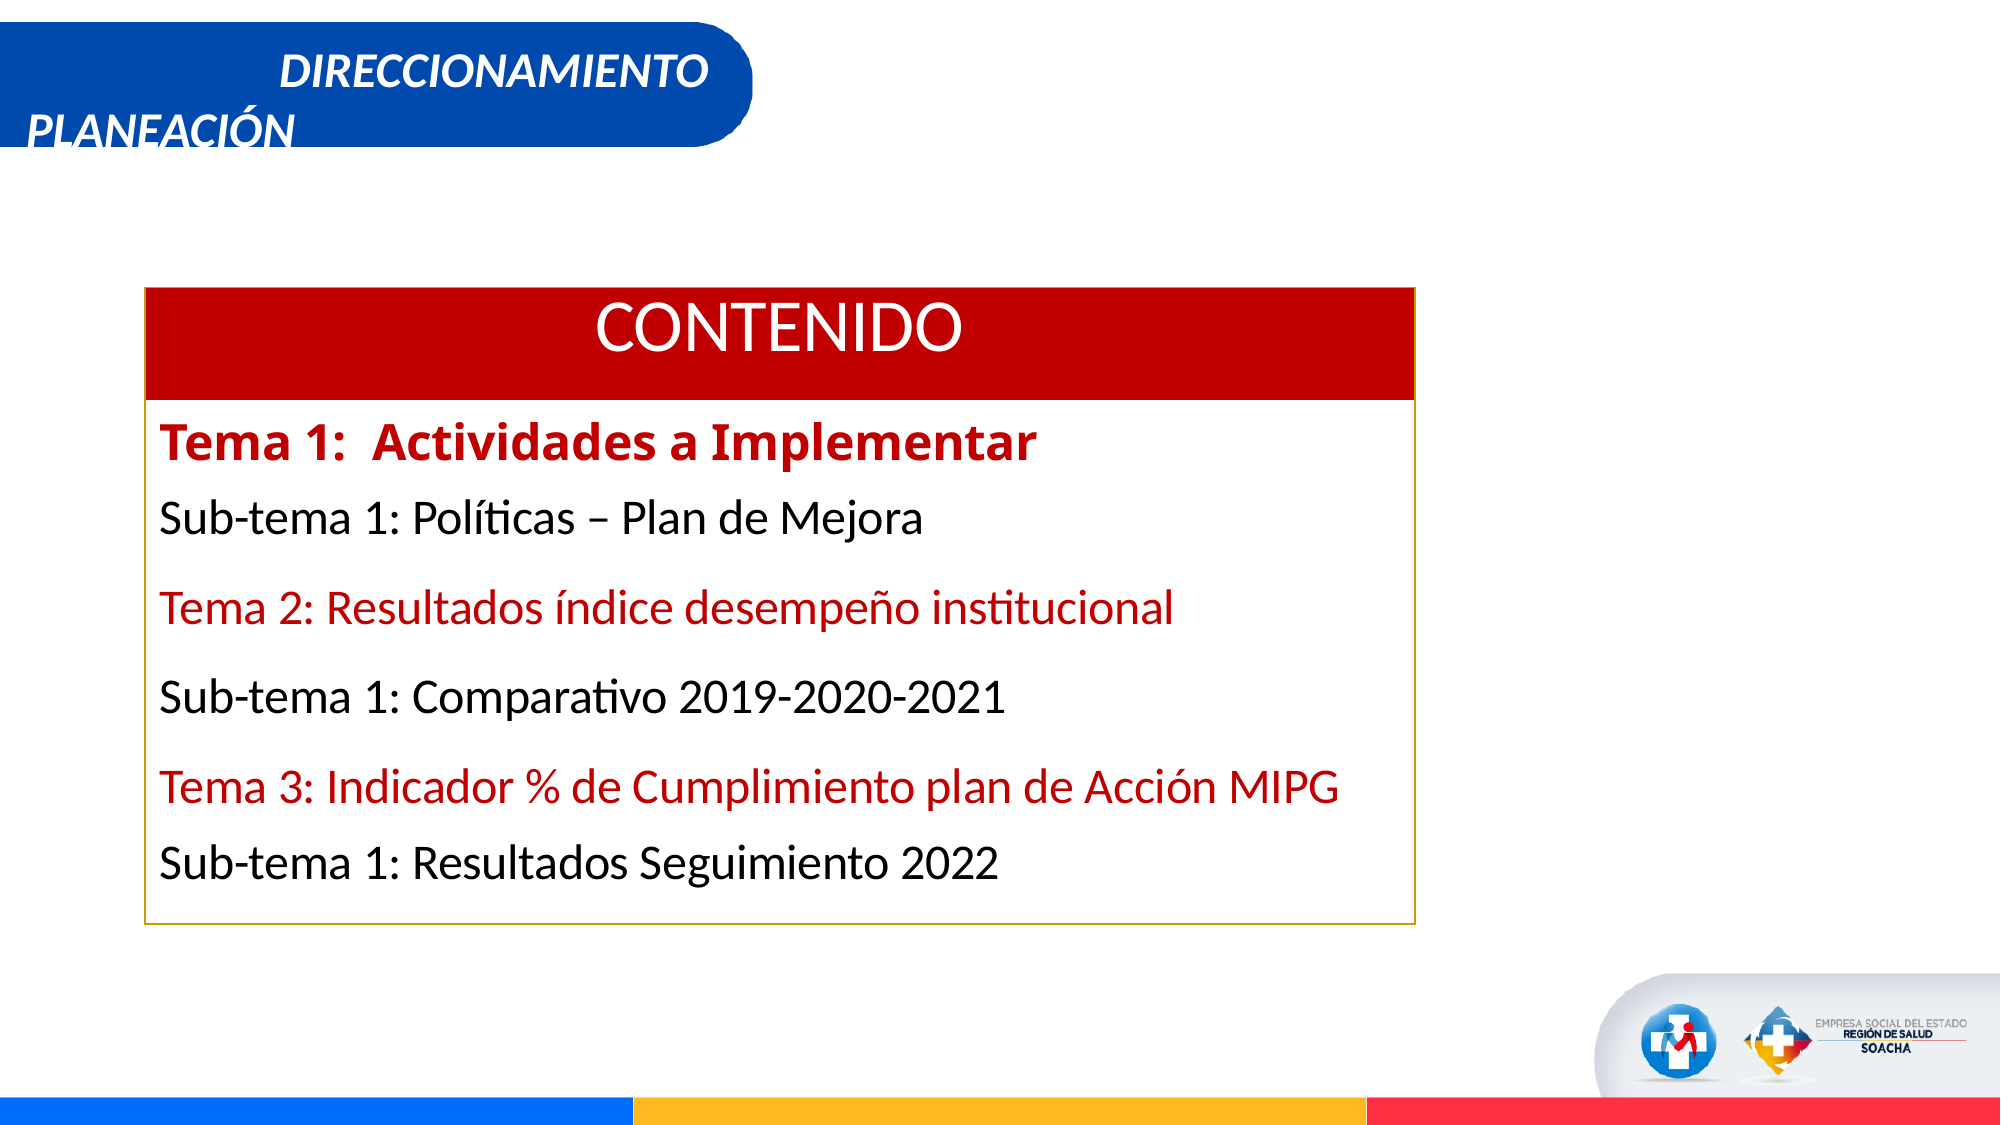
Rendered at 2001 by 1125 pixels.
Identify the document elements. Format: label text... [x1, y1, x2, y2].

text_box DIRECCIONAMIENTO PLANEACIÓN [0, 30, 1000, 166]
table_cell Sub-tema 1: Comparativo 2019-2020-2021 [146, 669, 1414, 759]
table_cell Tema 2: Resultados índice desempeño institucional [146, 579, 1414, 669]
table_cell Sub-tema 1: Resultados Seguimiento 2022 [146, 834, 1414, 923]
table_header CONTENIDO [146, 288, 1414, 400]
picture [0, 0, 2000, 1125]
table_cell Tema 1: Actividades a Implementar [146, 400, 1414, 489]
table_cell Sub-tema 1: Políticas – Plan de Mejora [146, 489, 1414, 579]
table_cell Tema 3: Indicador % de Cumplimiento plan de Acción MIPG [146, 759, 1414, 834]
